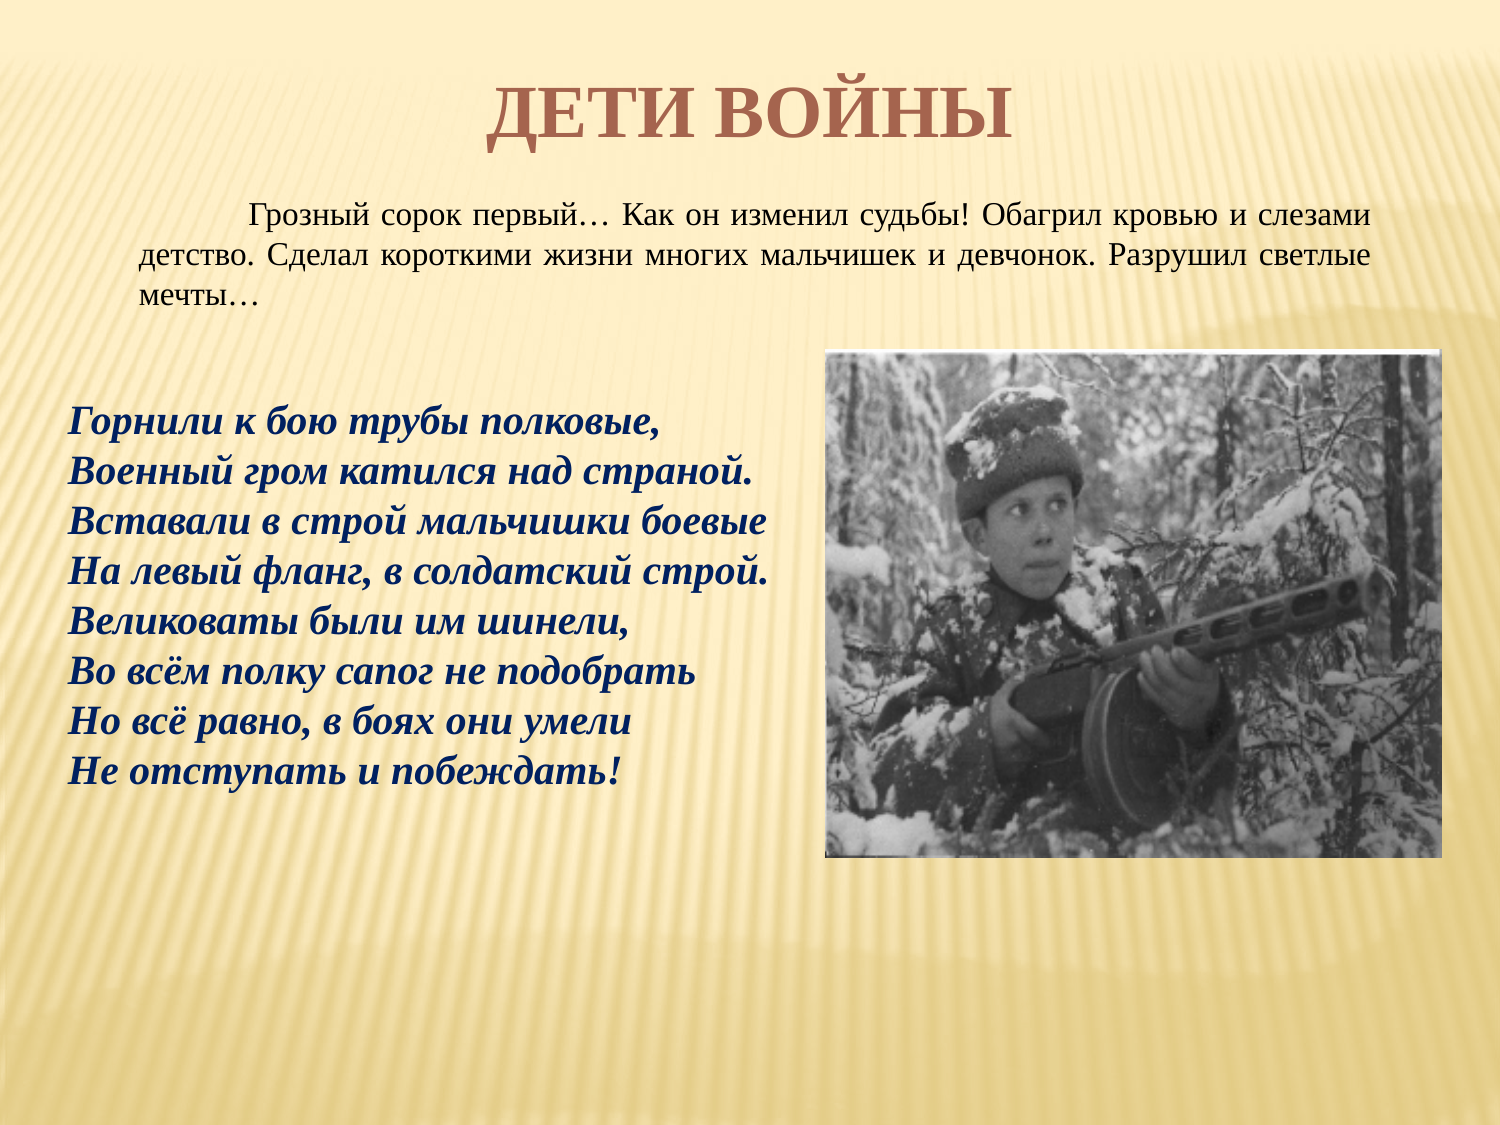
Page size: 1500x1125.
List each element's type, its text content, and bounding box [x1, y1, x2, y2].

text_box Грозный сорок первый… Как он изменил судьбы! Обагрил кровью и слезами детство. Сделал короткими жизни многих мальчишек и девчонок. Разрушил светлые мечты… [123, 184, 1388, 320]
picture [825, 349, 1442, 859]
text_box ДЕТИ ВОЙНЫ [383, 54, 1117, 160]
text_box Горнили к бою трубы полковые, Военный гром катился над страной. Вставали в строй мальчишки боевые На левый фланг, в солдатский строй. Великоваты были им шинели, Во всём полку сапог не подобрать Но всё равно, в боях они умели Не отступать и побеждать! [53, 385, 809, 801]
